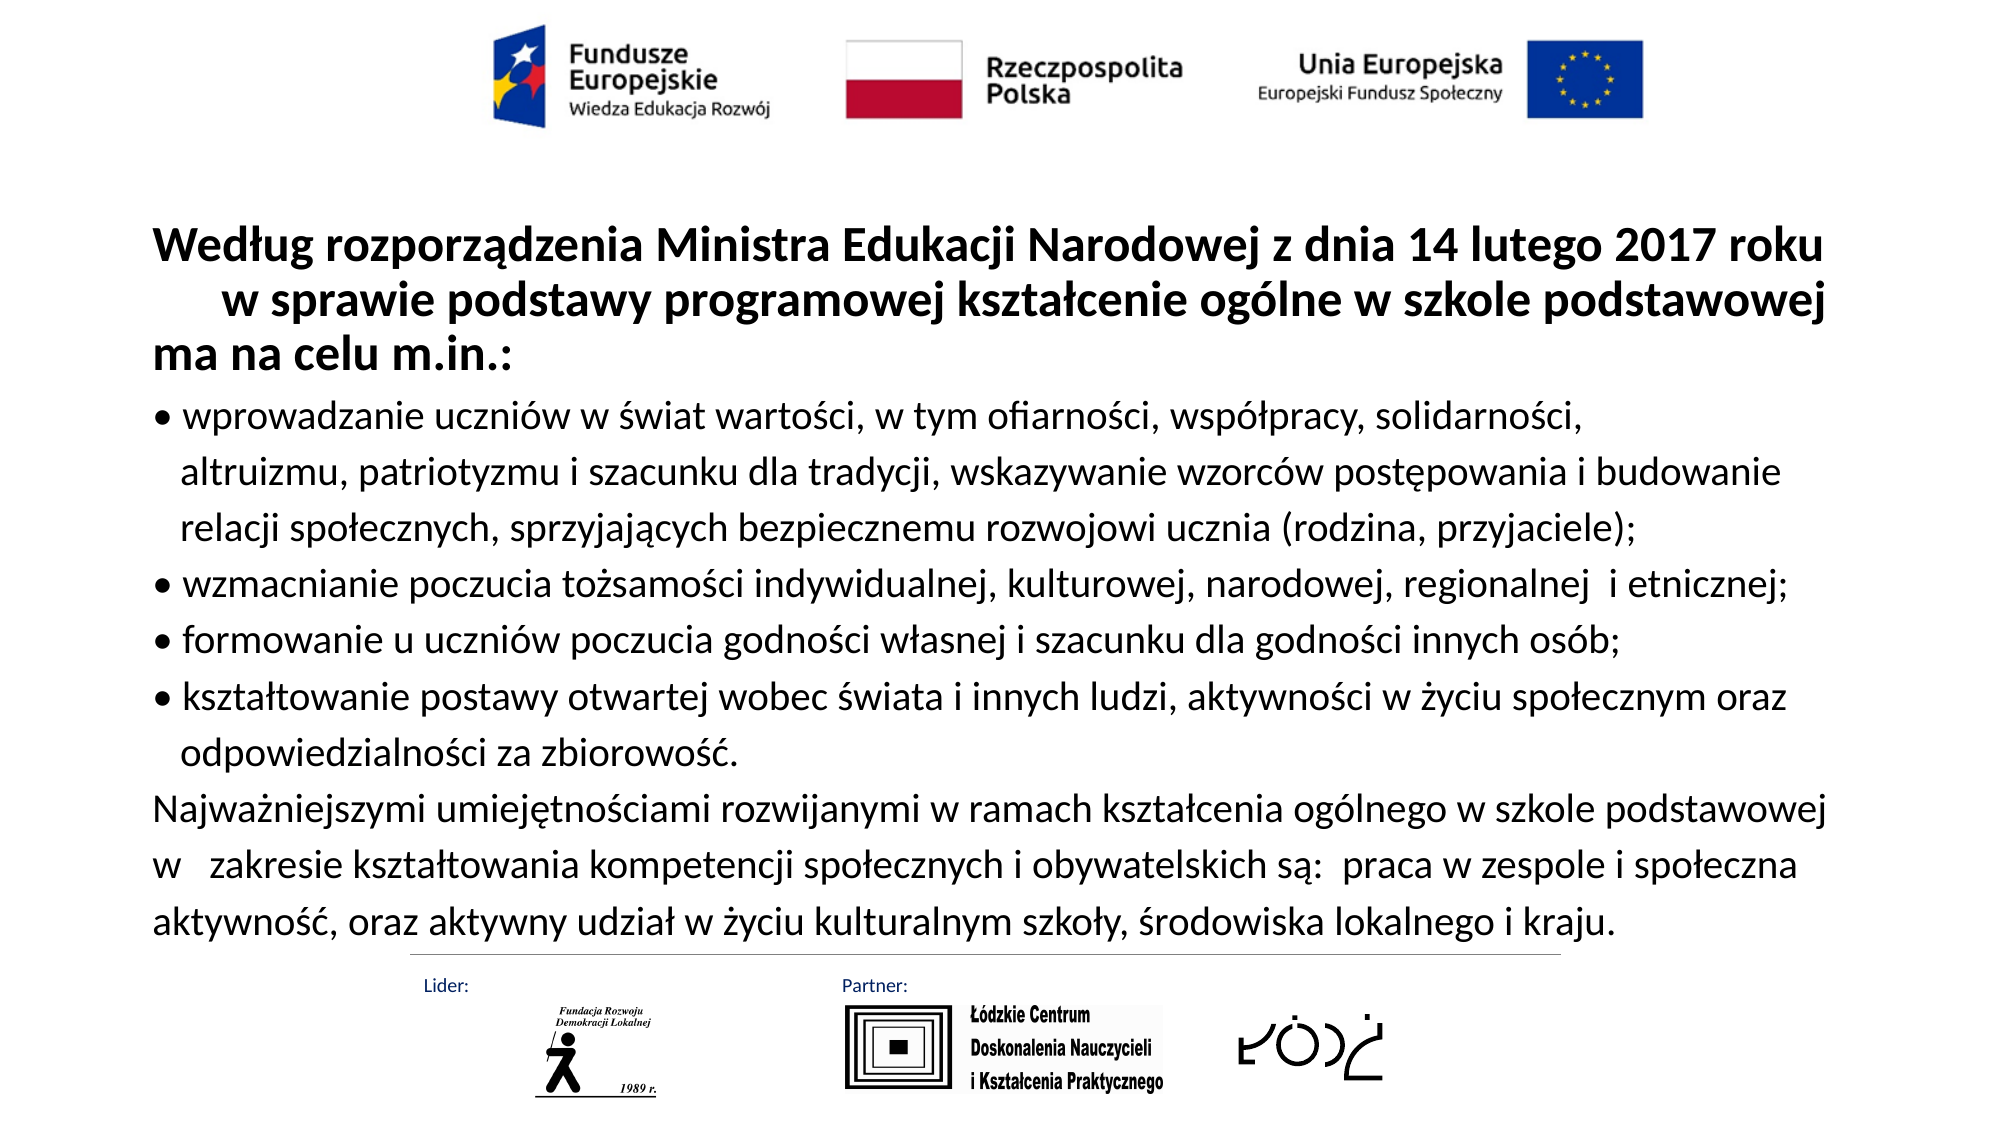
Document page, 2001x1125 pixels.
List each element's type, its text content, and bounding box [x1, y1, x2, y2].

picture [468, 0, 1669, 154]
picture [384, 953, 1587, 1125]
title [151, 0, 1871, 169]
list Według rozporządzenia Ministra Edukacji Narodowej z dnia 14 lutego 2017 roku w sprawie podstawy programowej kształcenie ogólne w szkole podstawowej ma na celu m.in.: • wprowadzanie uczniów w świat wartości, w tym ofiarności, współpracy, solidarności, altruizmu, patriotyzmu i szacunku dla tradycji, wskazywanie wzorców postępowania i budowanie relacji społecznych, sprzyjających bezpiecznemu rozwojowi ucznia (rodzina, przyjaciele); • wzmacnianie poczucia tożsamości indywidualnej, kulturowej, narodowej, regionalnej i etnicznej; • formowanie u uczniów poczucia godności własnej i szacunku dla godności innych osób; • kształtowanie postawy otwartej wobec świata i innych ludzi, aktywności w życiu społecznym oraz odpowiedzialności za zbiorowość. Najważniejszymi umiejętnościami rozwijanymi w ramach kształcenia ogólnego w szkole podstawowej w zakresie kształtowania kompetencji społecznych i obywatelskich są: praca w zespole i społeczna aktywność, oraz aktywny udział w życiu kulturalnym szkoły, środowiska lokalnego i kraju. [137, 210, 1885, 954]
